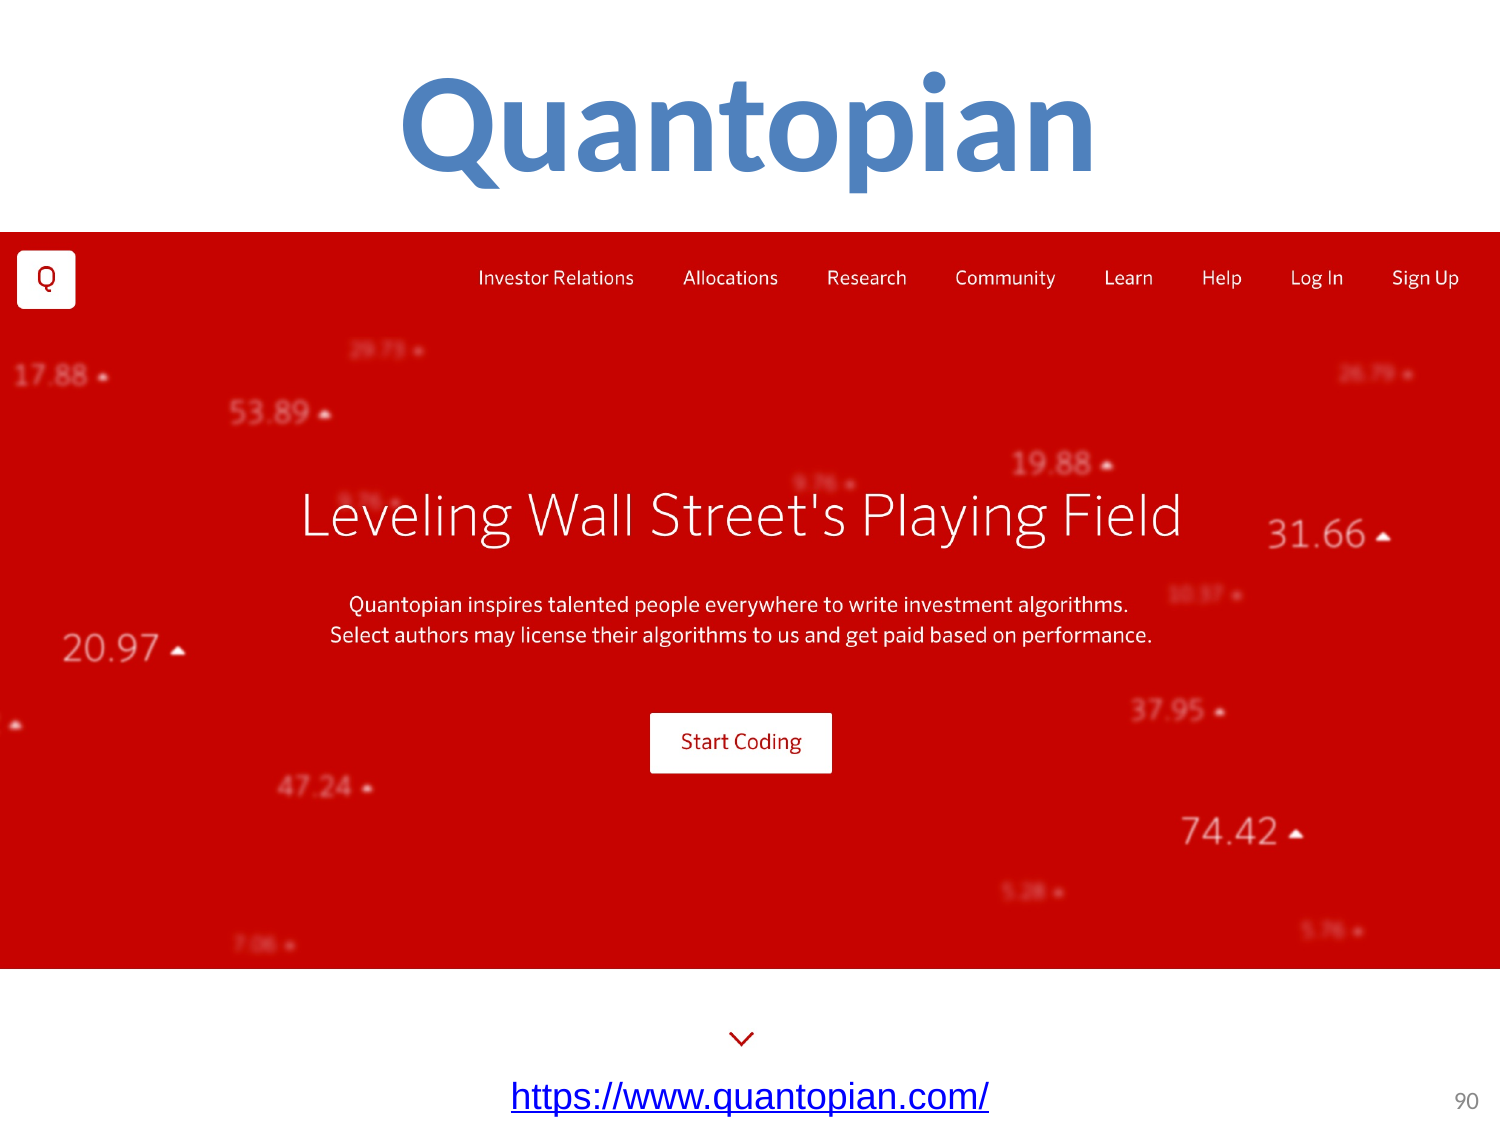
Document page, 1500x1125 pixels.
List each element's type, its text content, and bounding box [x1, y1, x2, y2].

slide_number 90 [1144, 1069, 1495, 1125]
title Quantopian [75, 20, 1425, 209]
picture [0, 232, 1500, 1052]
text_box https://www.quantopian.com/ [495, 1064, 1005, 1125]
